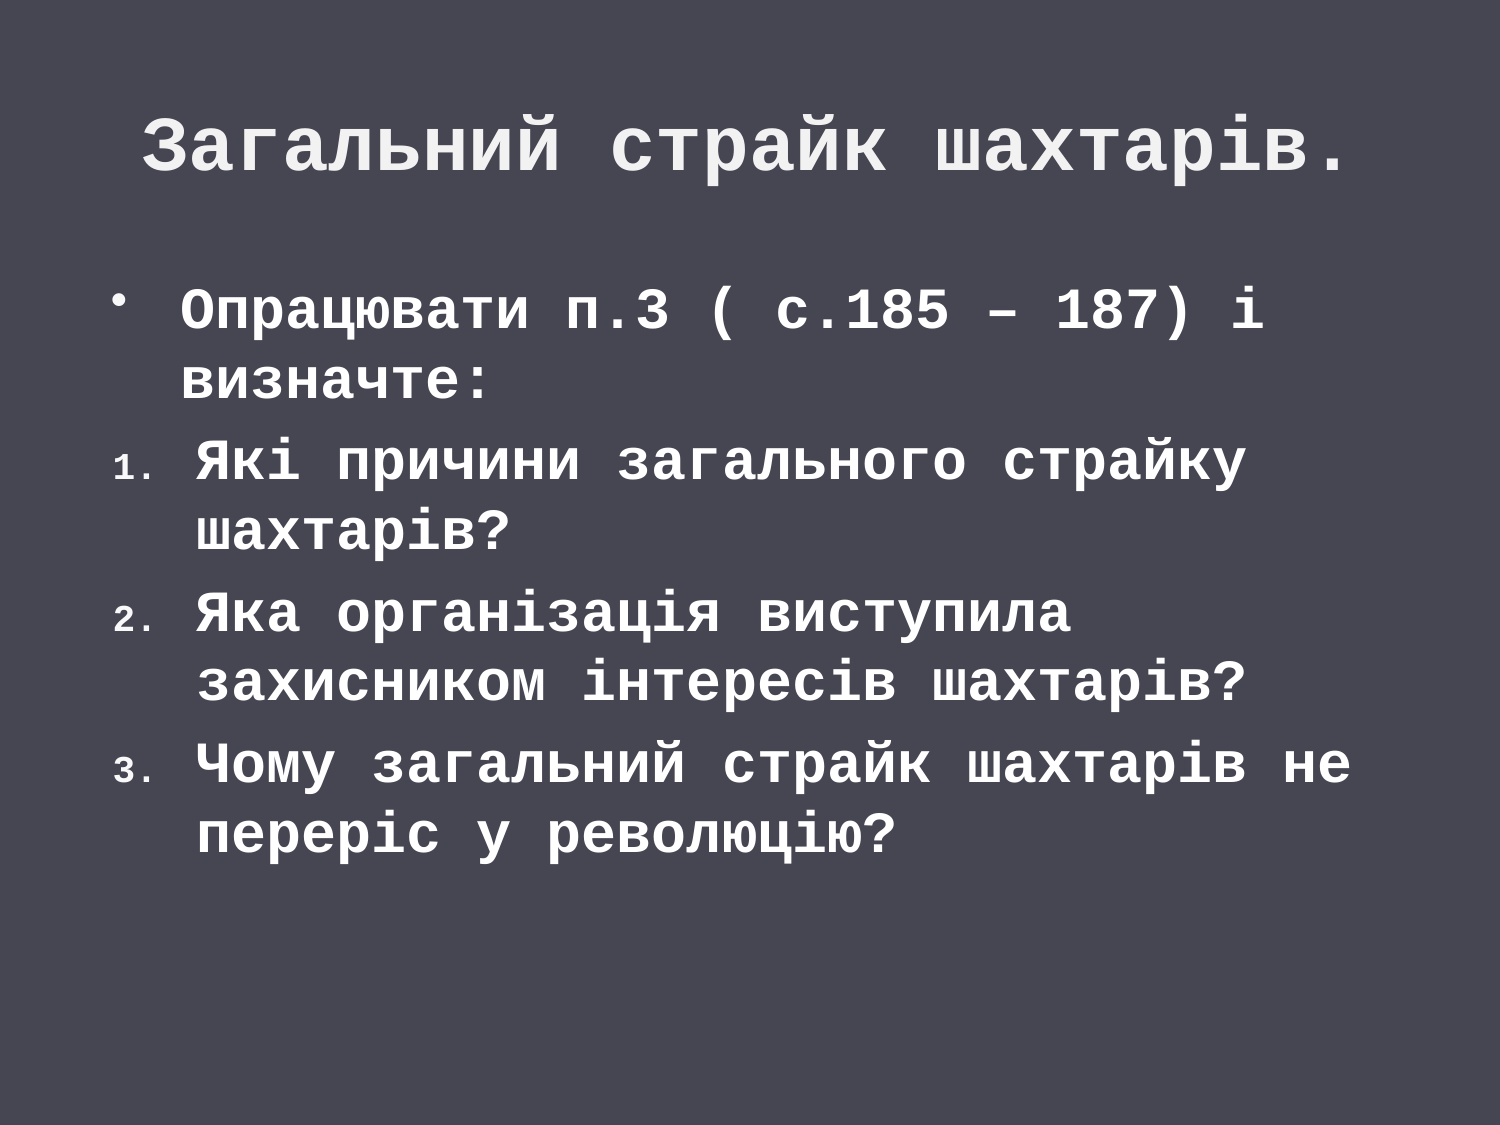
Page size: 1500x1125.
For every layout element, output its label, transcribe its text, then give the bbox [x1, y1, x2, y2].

title Загальний страйк шахтарів. [75, 45, 1425, 233]
list Опрацювати п.3 ( с.185 – 187) і визначте: Які причини загального страйку шахтарів? Яка організація виступила захисником інтересів шахтарів? Чому загальний страйк шахтарів не переріс у революцію? [74, 262, 1426, 1036]
